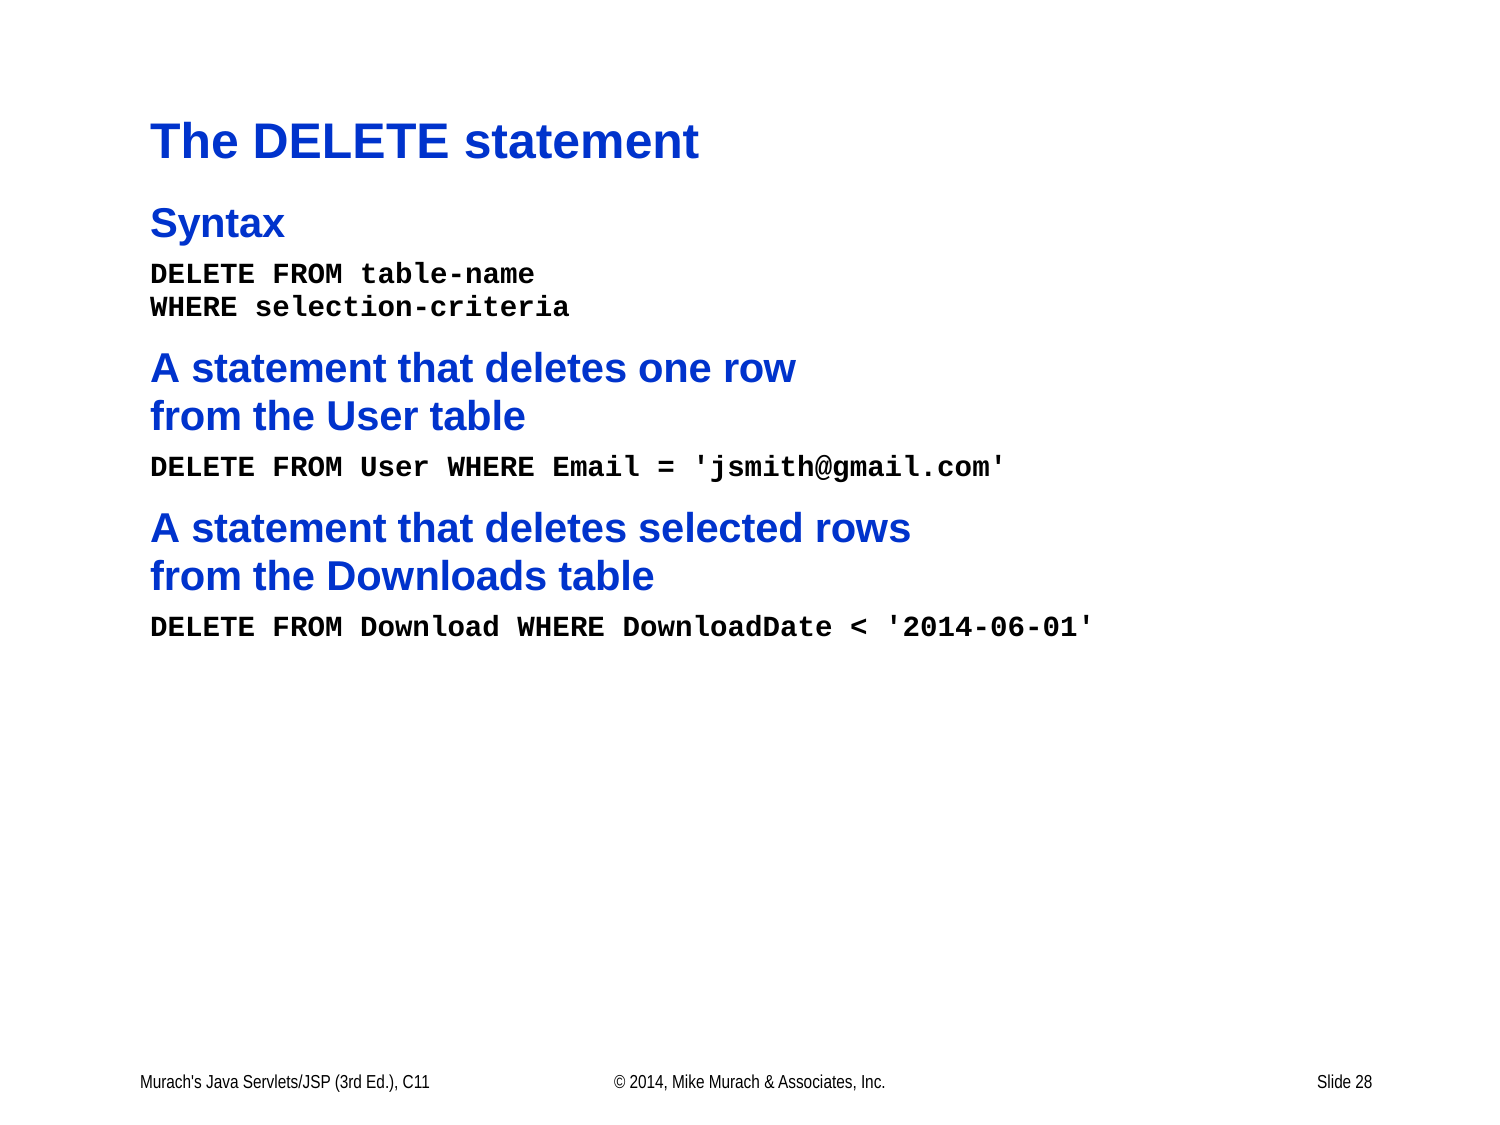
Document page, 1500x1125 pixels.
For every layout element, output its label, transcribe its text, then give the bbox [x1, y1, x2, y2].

footer © 2014, Mike Murach & Associates, Inc. [474, 1025, 1025, 1100]
slide_number Slide 28 [1074, 1025, 1388, 1100]
slide_number Murach's Java Servlets/JSP (3rd Ed.), C11 [125, 1025, 450, 1100]
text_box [149, 112, 1348, 179]
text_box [149, 179, 1348, 738]
